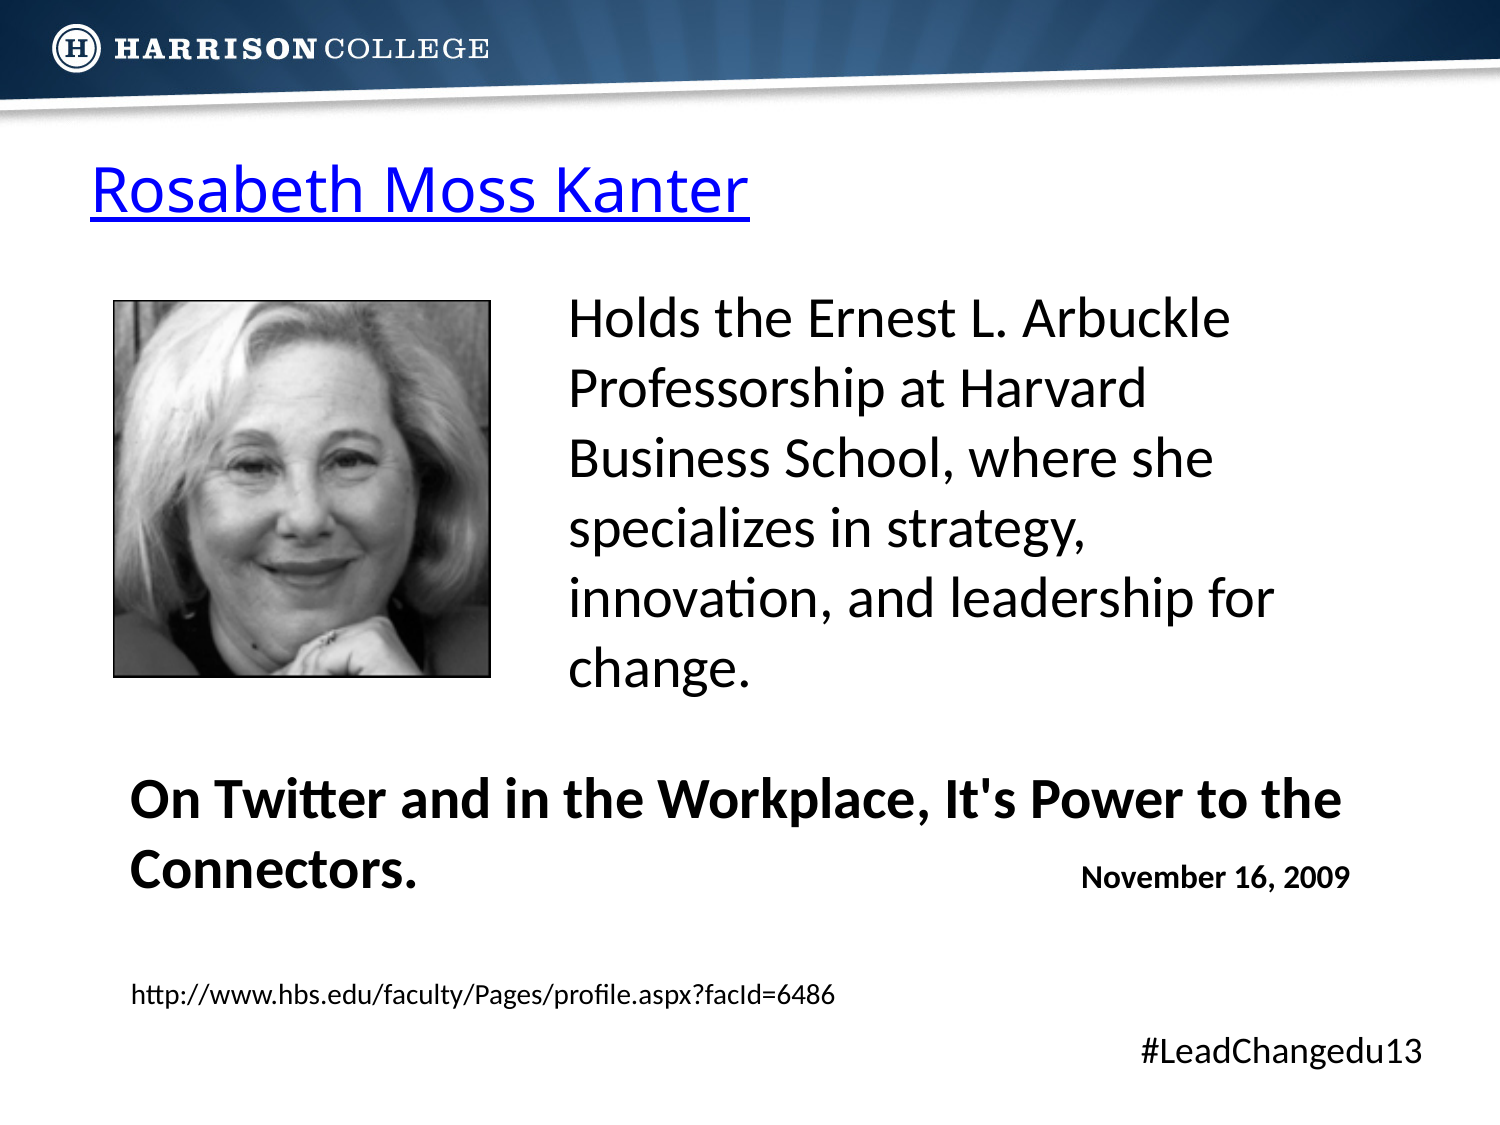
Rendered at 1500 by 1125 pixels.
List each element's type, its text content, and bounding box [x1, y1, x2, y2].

picture [0, 0, 1500, 1125]
title Rosabeth Moss Kanter [75, 122, 1425, 263]
text_box Holds the Ernest L. Arbuckle Professorship at Harvard Business School, where she specializes in strategy, innovation, and leadership for change. [553, 271, 1337, 707]
text_box #LeadChangedu13 [1126, 1018, 1438, 1078]
text_box http://www.hbs.edu/faculty/Pages/profile.aspx?facId=6486 [115, 967, 1379, 1018]
text_box On Twitter and in the Workplace, It's Power to the Connectors. November 16, 2009 [115, 752, 1379, 908]
